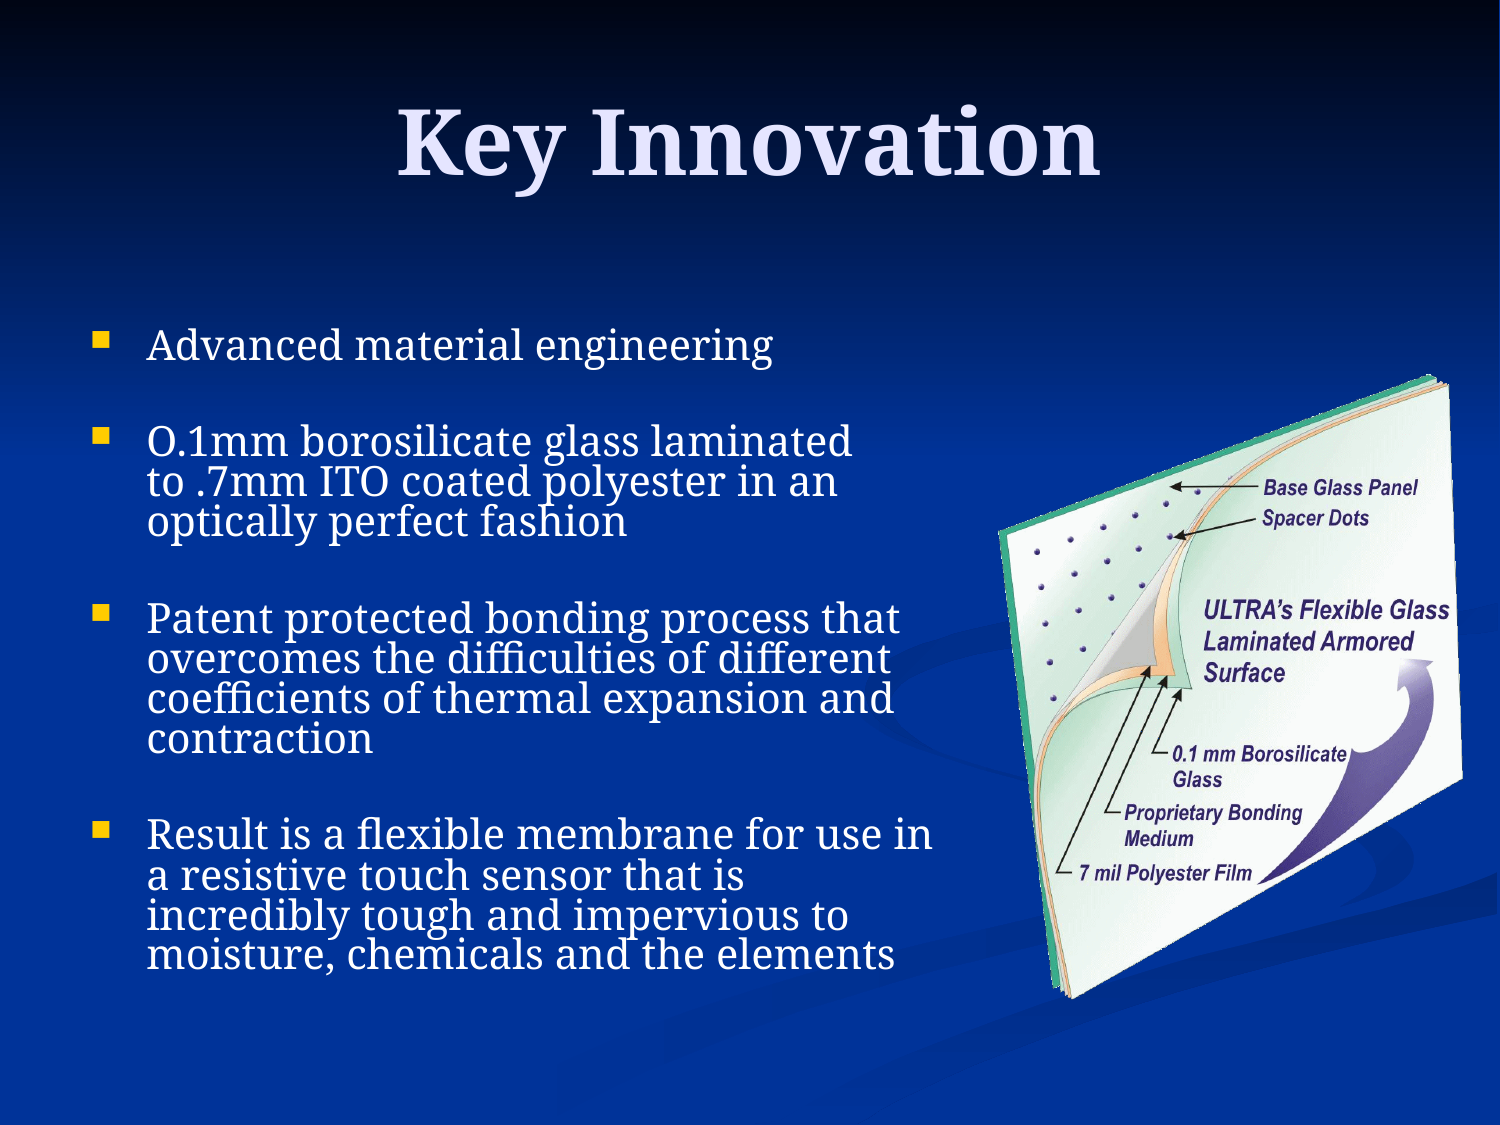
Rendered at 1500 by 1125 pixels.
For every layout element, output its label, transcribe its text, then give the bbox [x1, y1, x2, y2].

picture [997, 374, 1463, 1001]
list Advanced material engineering O.1mm borosilicate glass laminated to .7mm ITO coated polyester in an optically perfect fashion Patent protected bonding process that overcomes the difficulties of different coefficients of thermal expansion and contraction Result is a flexible membrane for use in a resistive touch sensor that is incredibly tough and impervious to moisture, chemicals and the elements [74, 262, 968, 963]
title Key Innovation [74, 44, 1426, 233]
